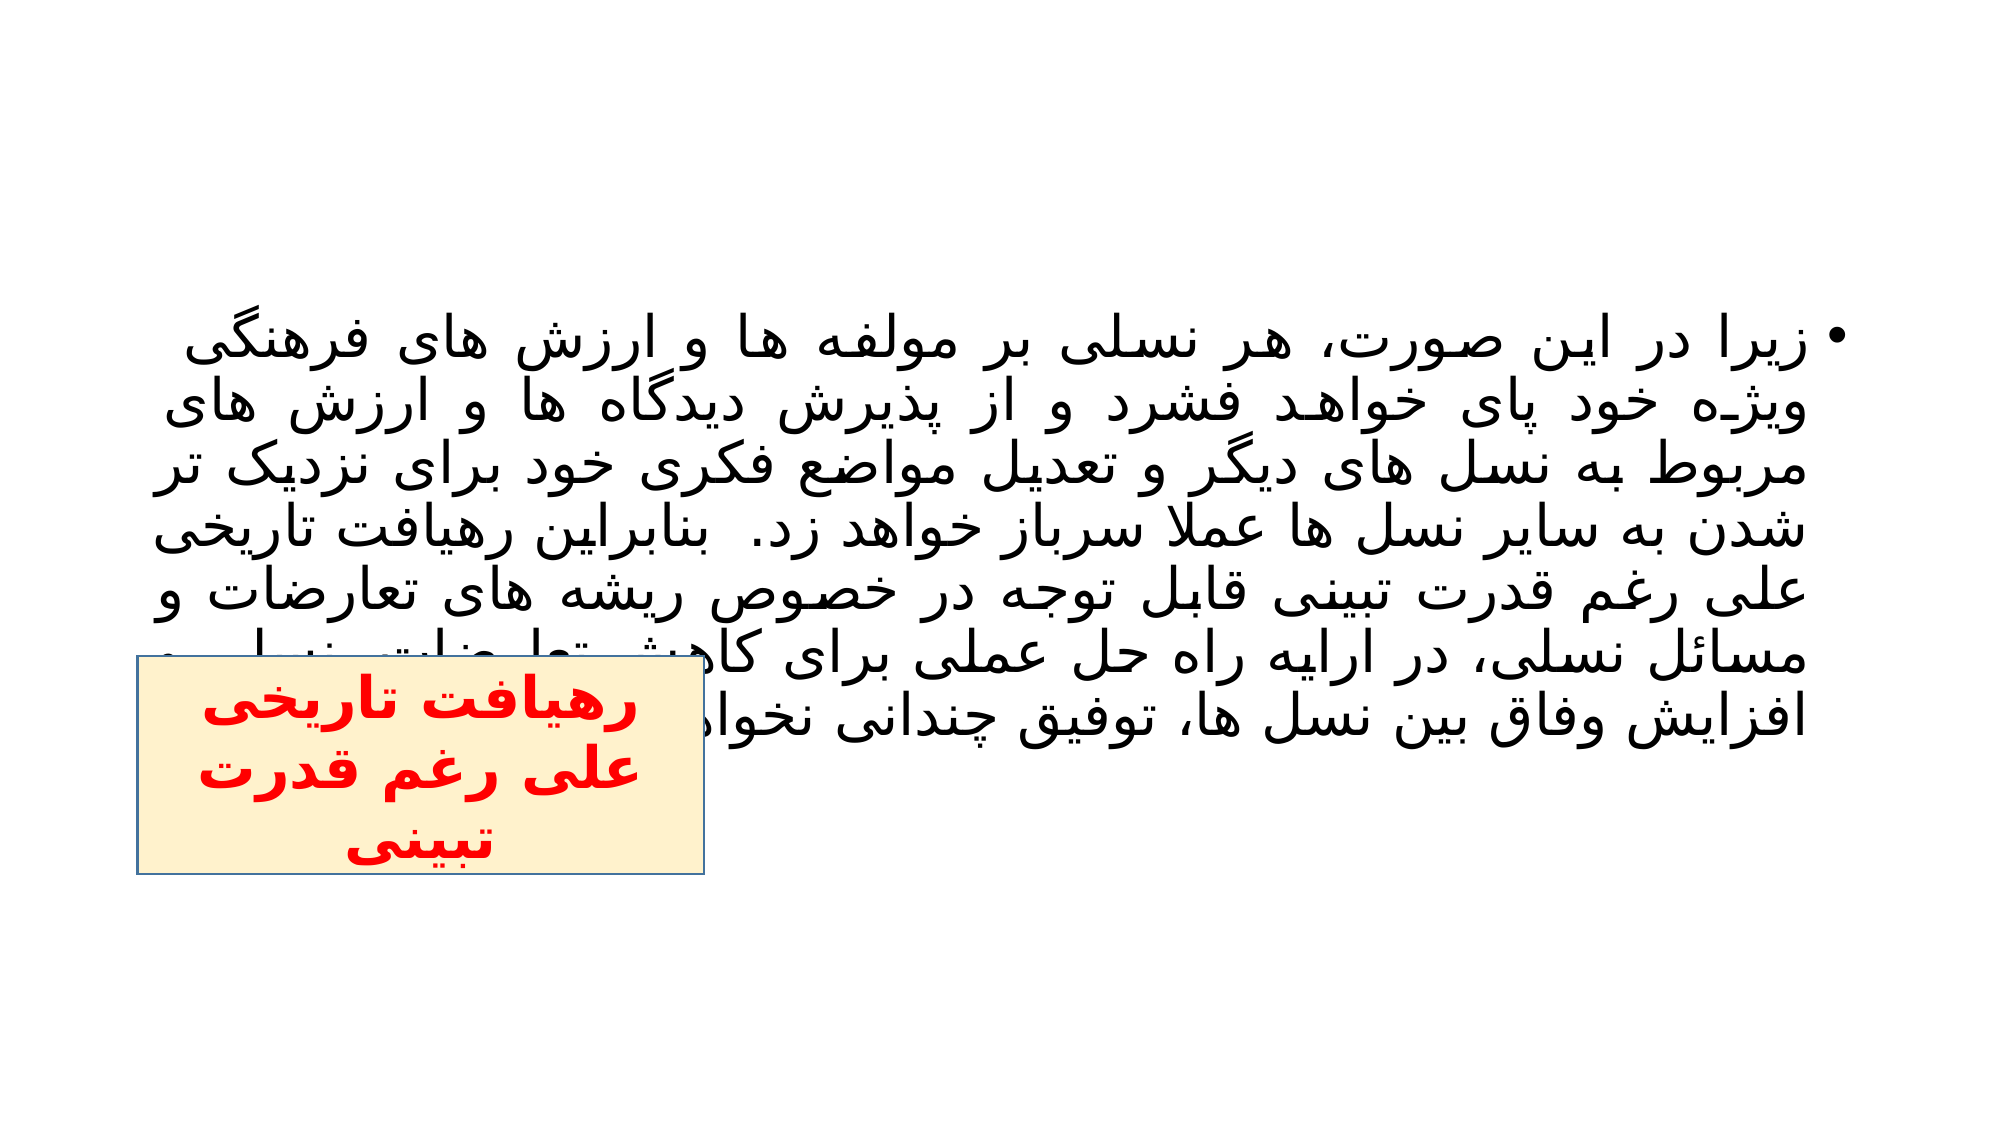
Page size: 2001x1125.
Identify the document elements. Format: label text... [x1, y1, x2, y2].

text_box رهیافت تاریخی علی رغم قدرت تبینی [136, 655, 705, 875]
list زیرا در این صورت، هر نسلی بر مولفه ها و ارزش های فرهنگی ویژه خود پای خواهد فشرد و از پذیرش دیدگاه ها و ارزش های مربوط به نسل های دیگر و تعدیل مواضع فکری خود برای نزدیک تر شدن به سایر نسل ها عملا سرباز خواهد زد. بنابراین رهیافت تاریخی علی رغم قدرت تبینی قابل توجه در خصوص ریشه های تعارضات و مسائل نسلی، در ارایه راه حل عملی برای کاهش تعارضات نسلی و افزایش وفاق بین نسل ها، توفیق چندانی نخواهد داشت. [137, 299, 1863, 1014]
